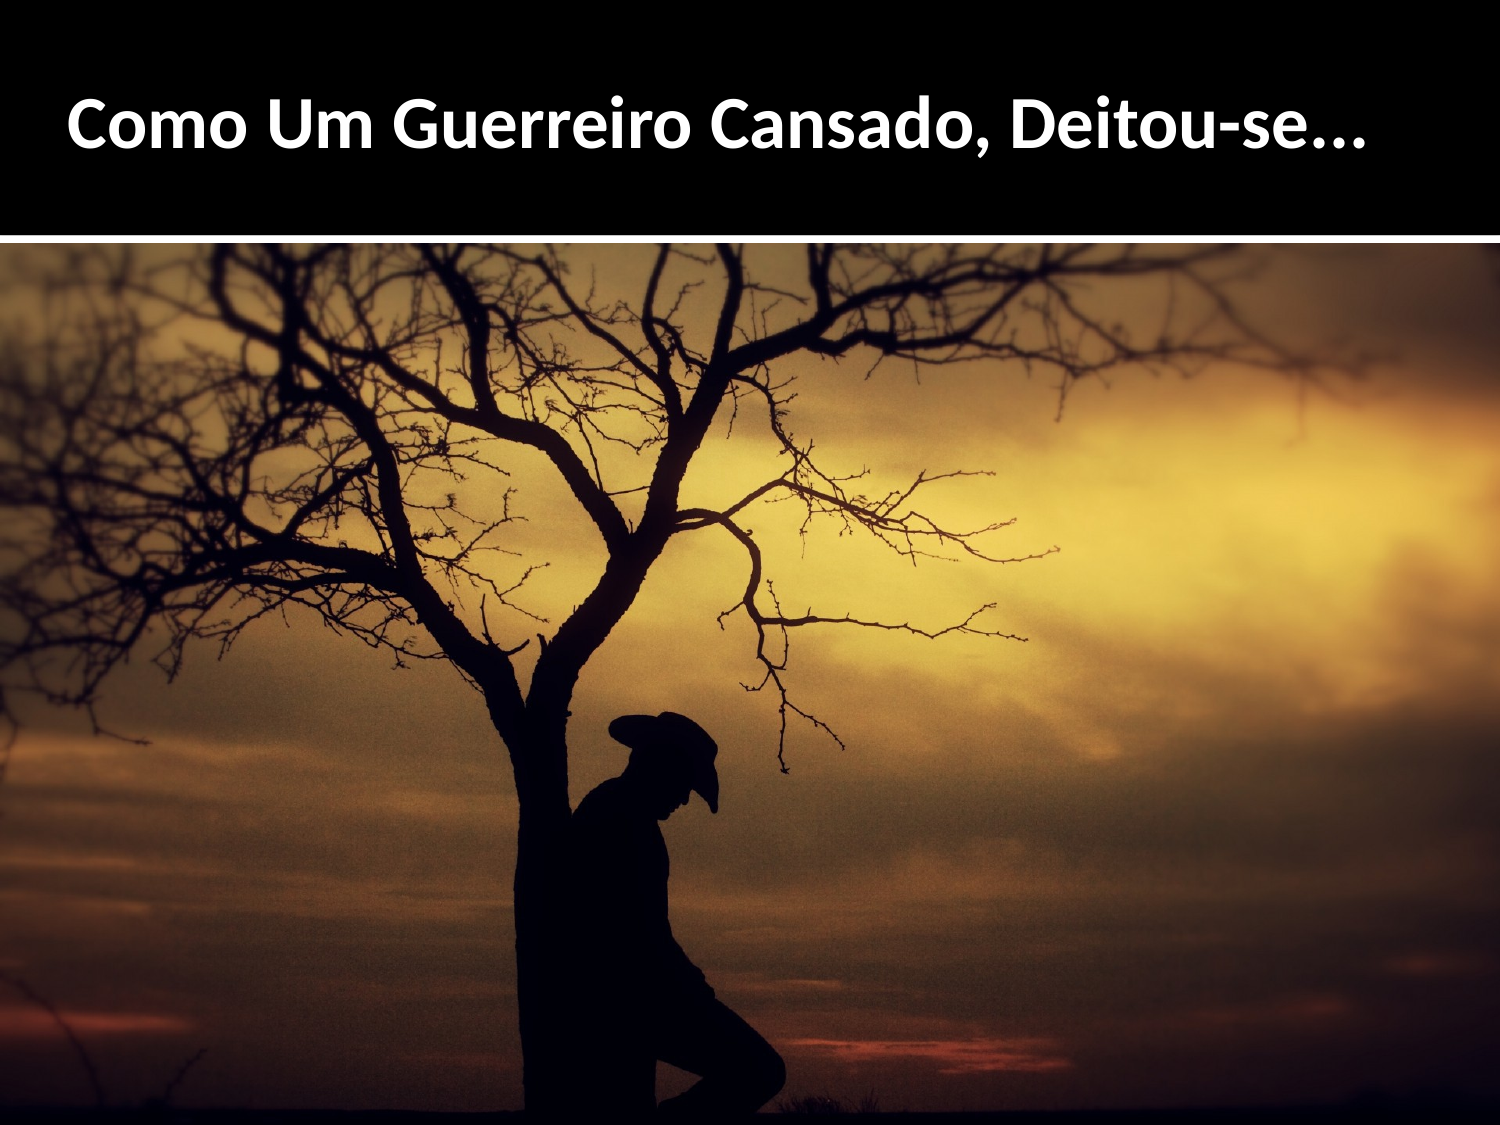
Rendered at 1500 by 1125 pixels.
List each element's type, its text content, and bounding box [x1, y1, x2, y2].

text_box Como Um Guerreiro Cansado, Deitou-se... [53, 66, 1459, 172]
picture [0, 243, 1500, 1125]
